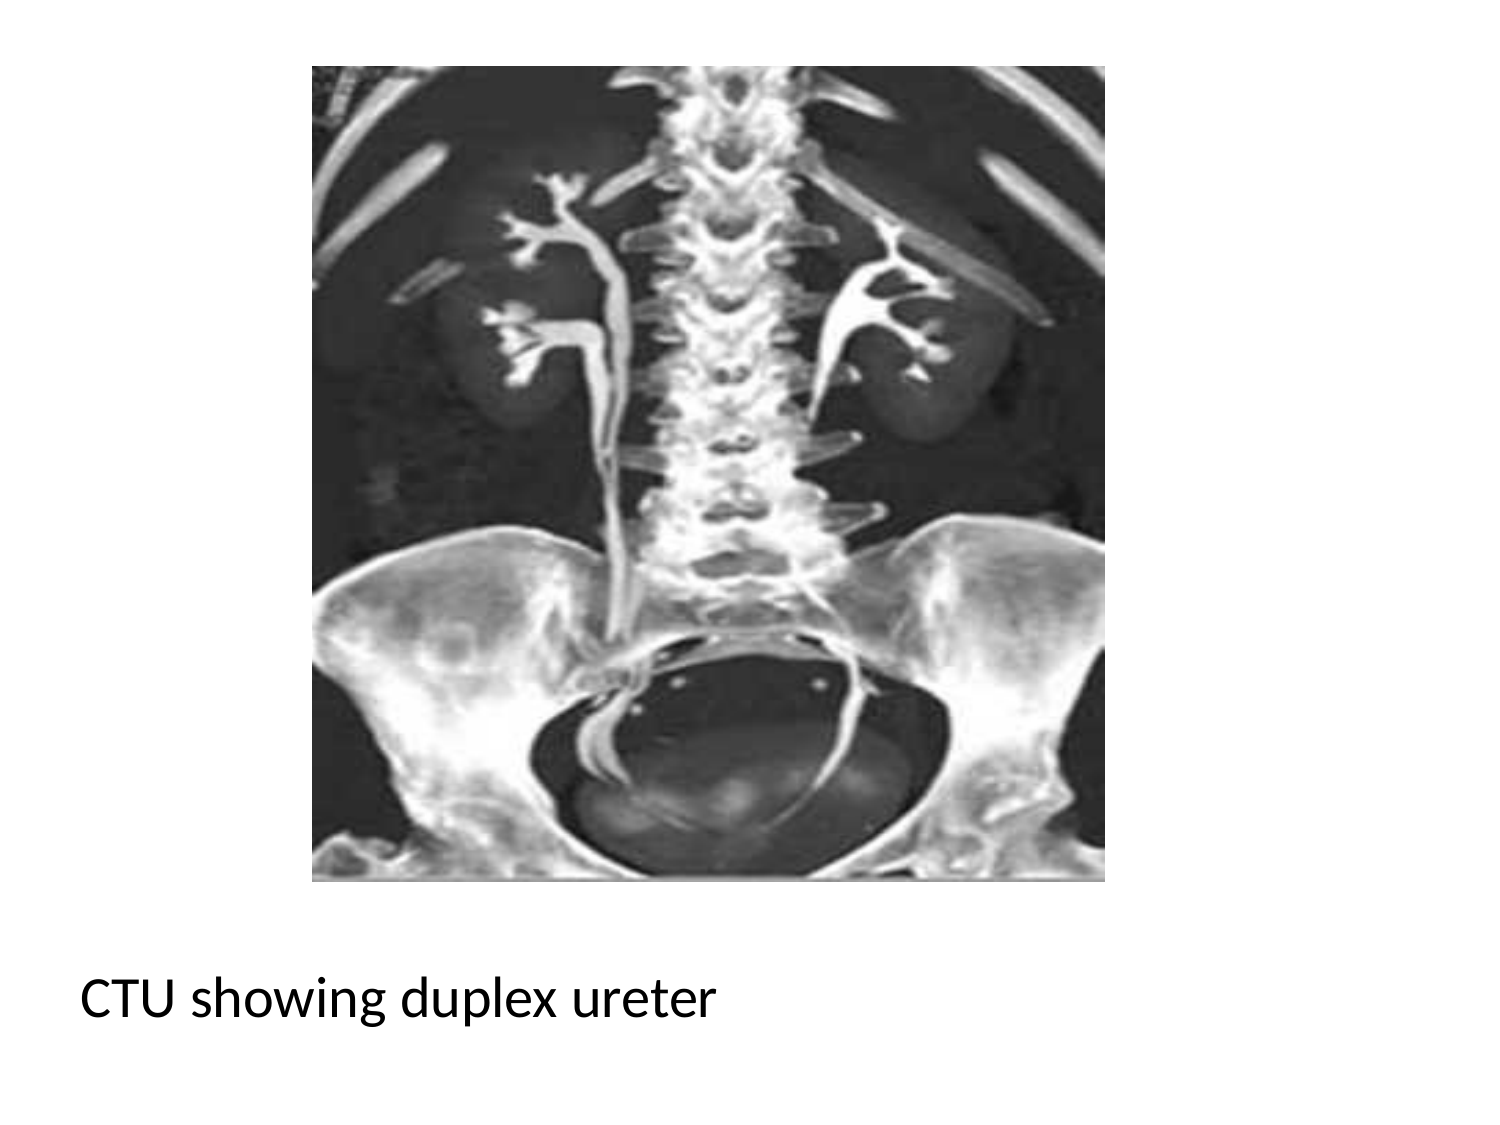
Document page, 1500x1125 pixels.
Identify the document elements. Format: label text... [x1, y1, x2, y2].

title CTU showing duplex ureter [64, 905, 1415, 1093]
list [312, 65, 1105, 882]
